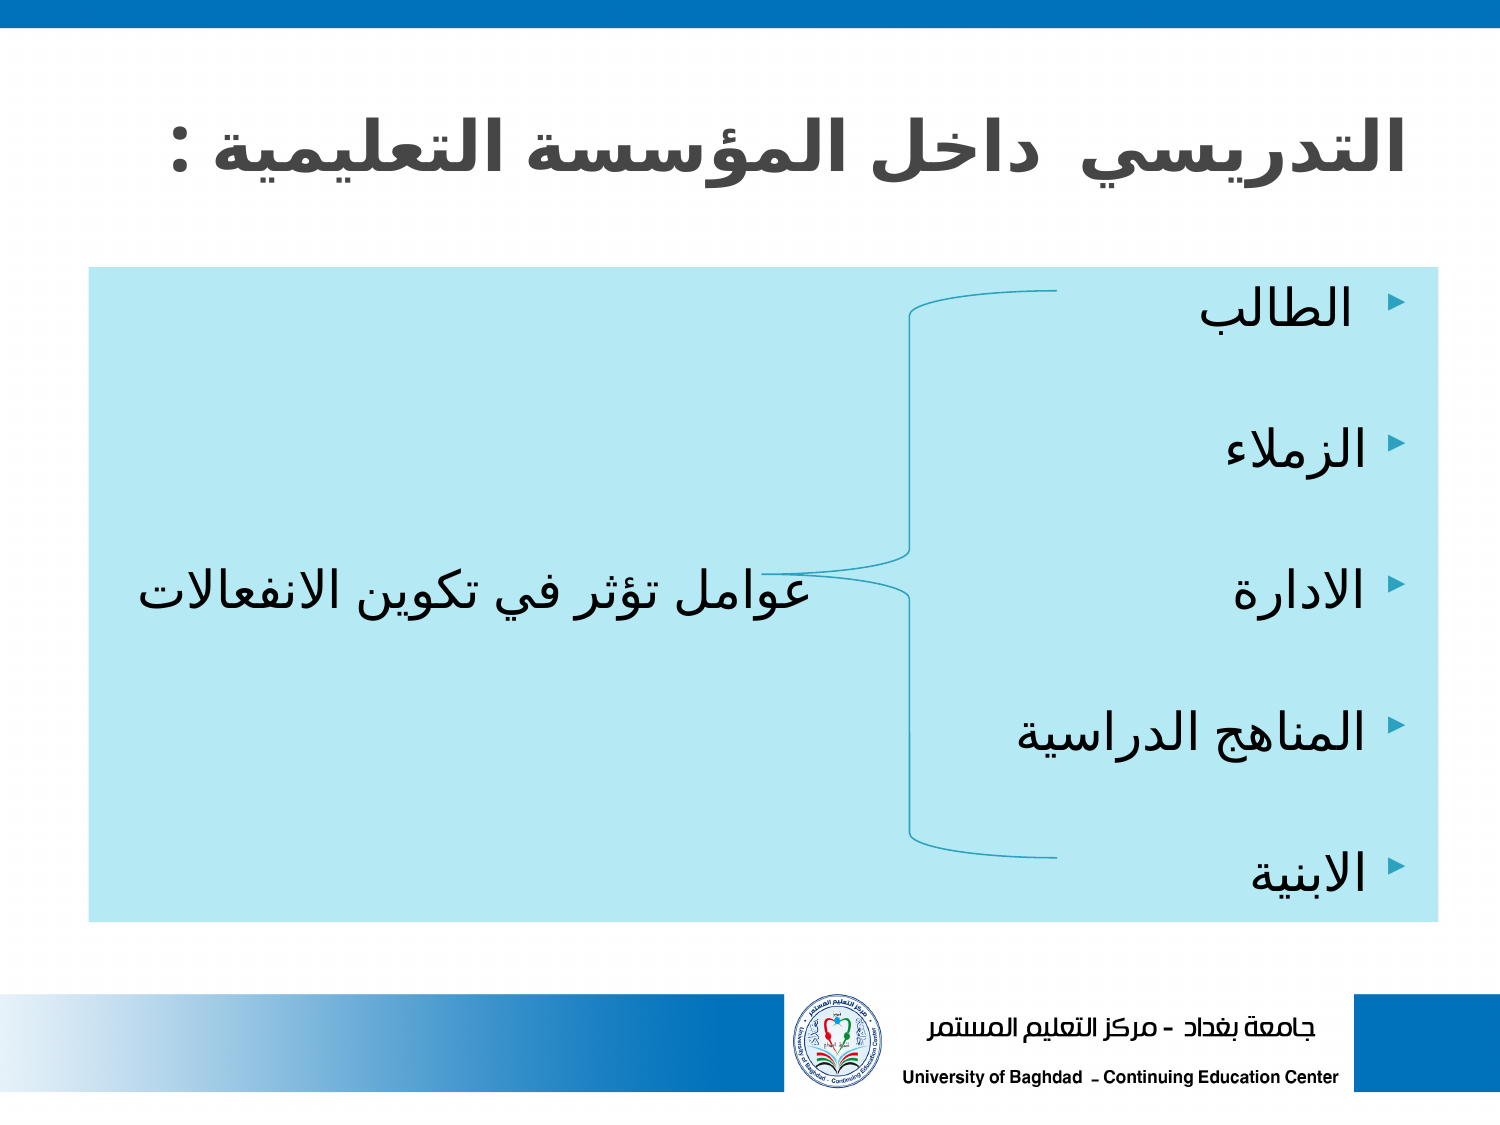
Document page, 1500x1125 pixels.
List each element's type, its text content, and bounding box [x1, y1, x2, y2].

title التدريسي داخل المؤسسة التعليمية : [75, 45, 1425, 233]
picture [0, 0, 1500, 1125]
text_box [761, 289, 1058, 859]
list الطالب الزملاء الادارة عوامل تؤثر في تكوين الانفعالات المناهج الدراسية الابنية [88, 267, 1439, 923]
